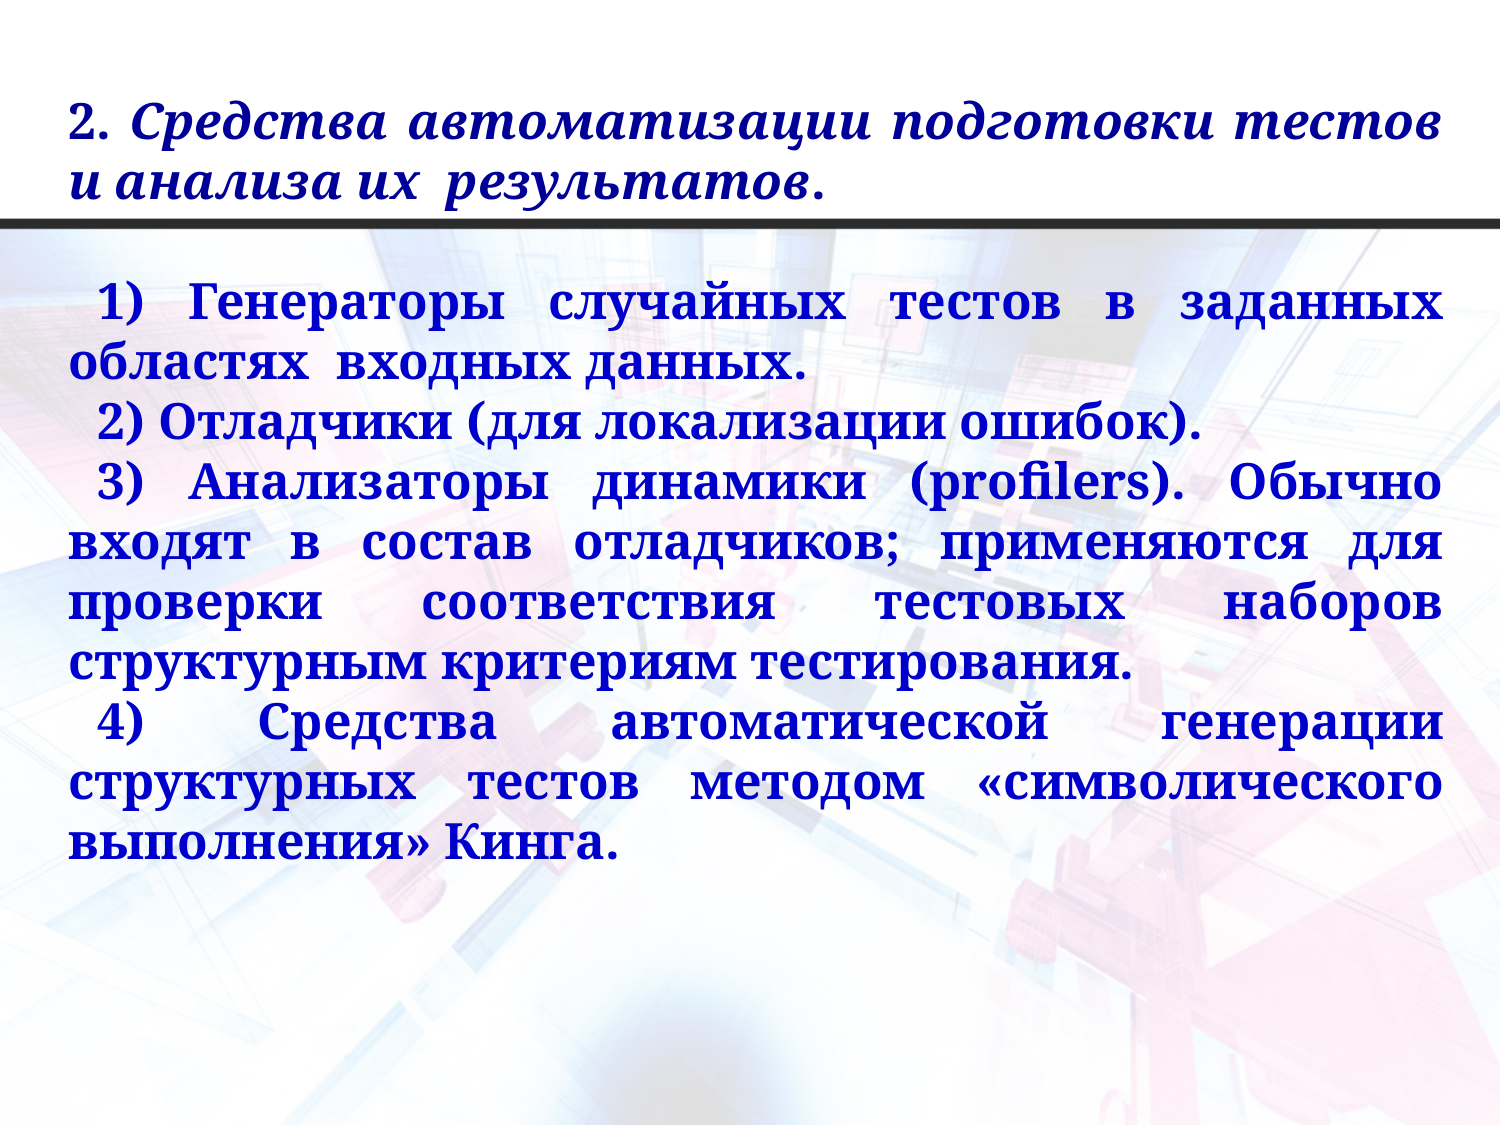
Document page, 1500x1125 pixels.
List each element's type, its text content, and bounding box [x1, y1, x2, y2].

text_box 2. Средства автоматизации подготовки тестов и анализа их результатов. 1) Генераторы случайных тестов в заданных областях входных данных. 2) Отладчики (для локализации ошибок). 3) Анализаторы динамики (profilers). Обычно входят в состав отладчиков; применяются для проверки соответствия тестовых наборов структурным критериям тестирования. 4) Средства автоматической генерации структурных тестов методом «символического выполнения» Кинга. [53, 82, 1459, 877]
picture [0, 0, 1500, 1125]
